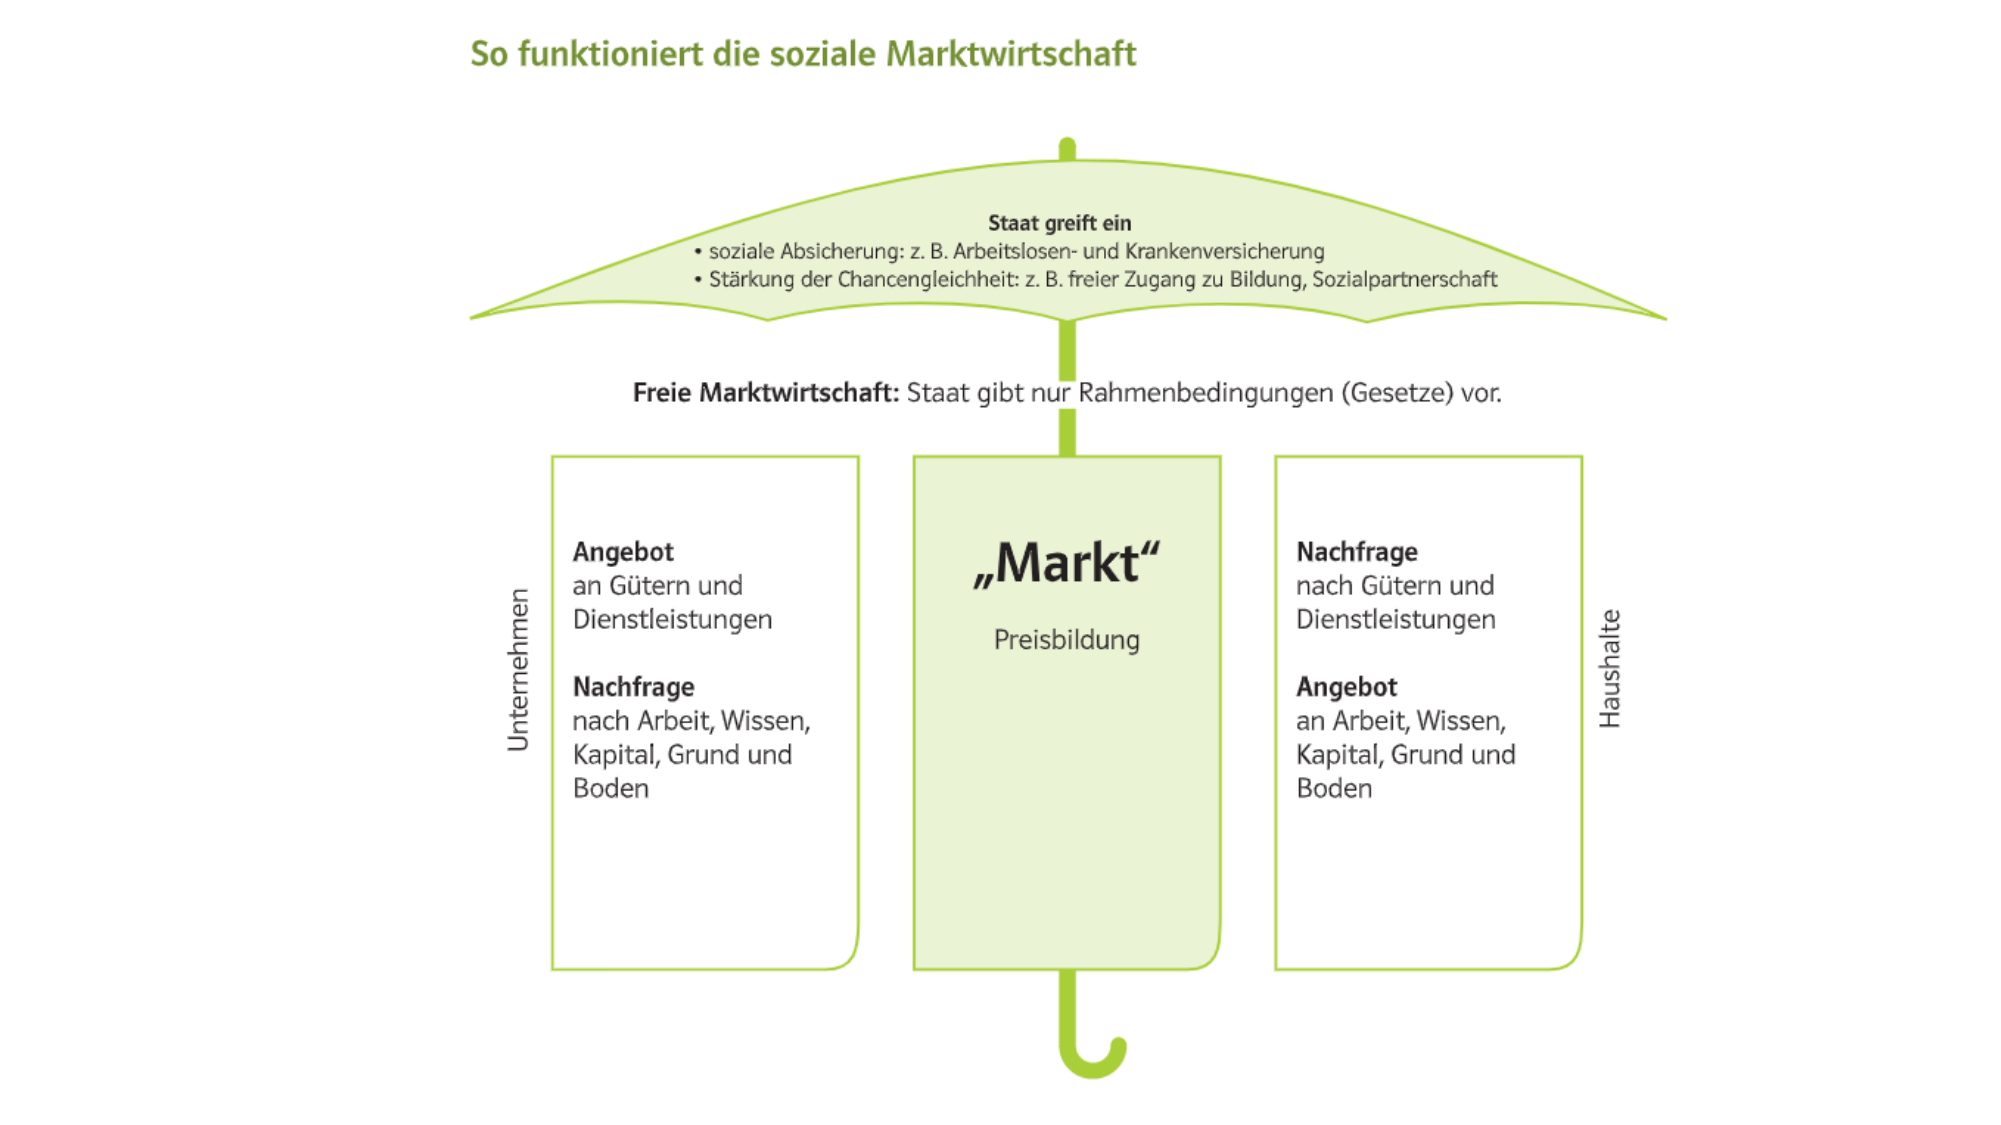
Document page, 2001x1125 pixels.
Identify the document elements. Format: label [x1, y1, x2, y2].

list [211, 0, 1789, 1125]
